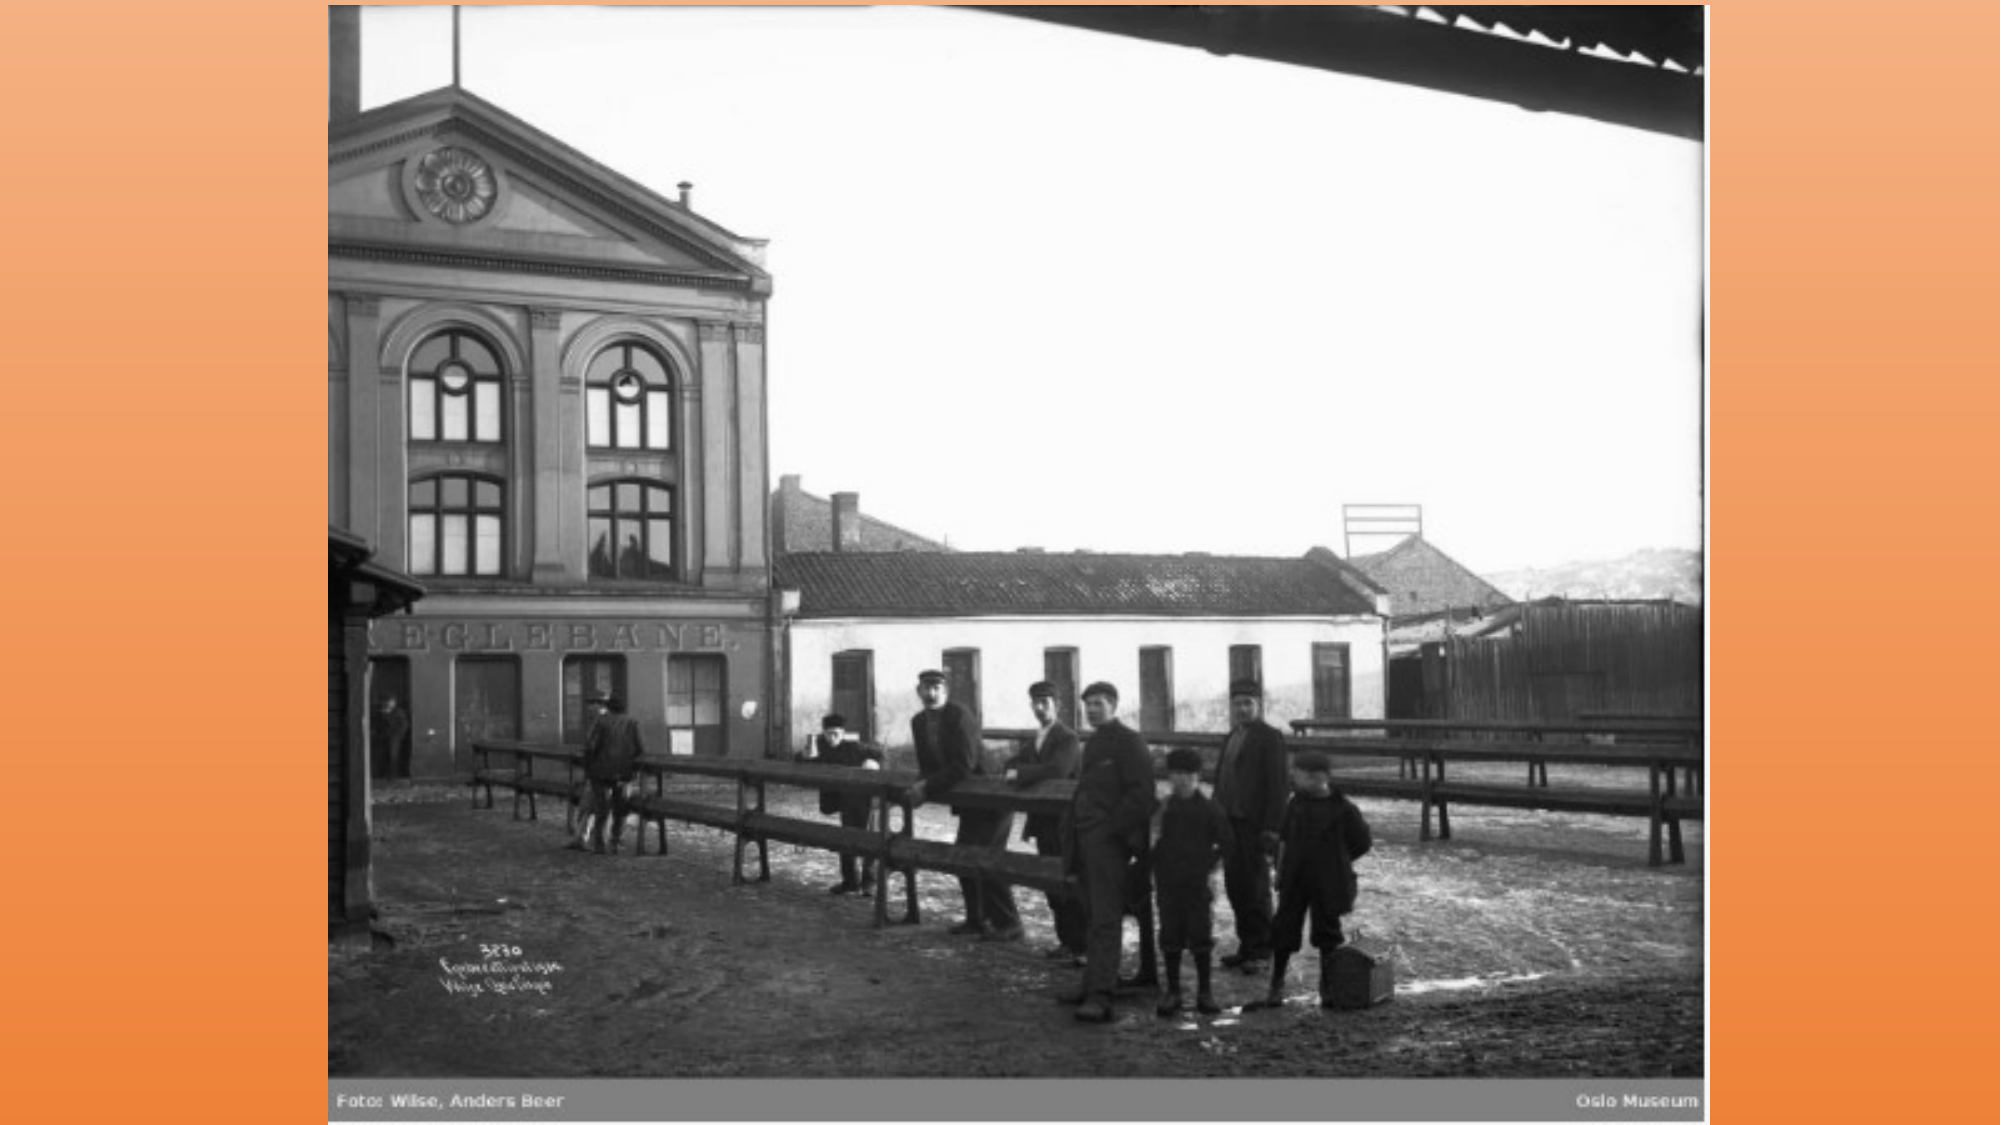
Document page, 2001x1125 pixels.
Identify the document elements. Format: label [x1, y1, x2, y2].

picture [328, 5, 1710, 1125]
